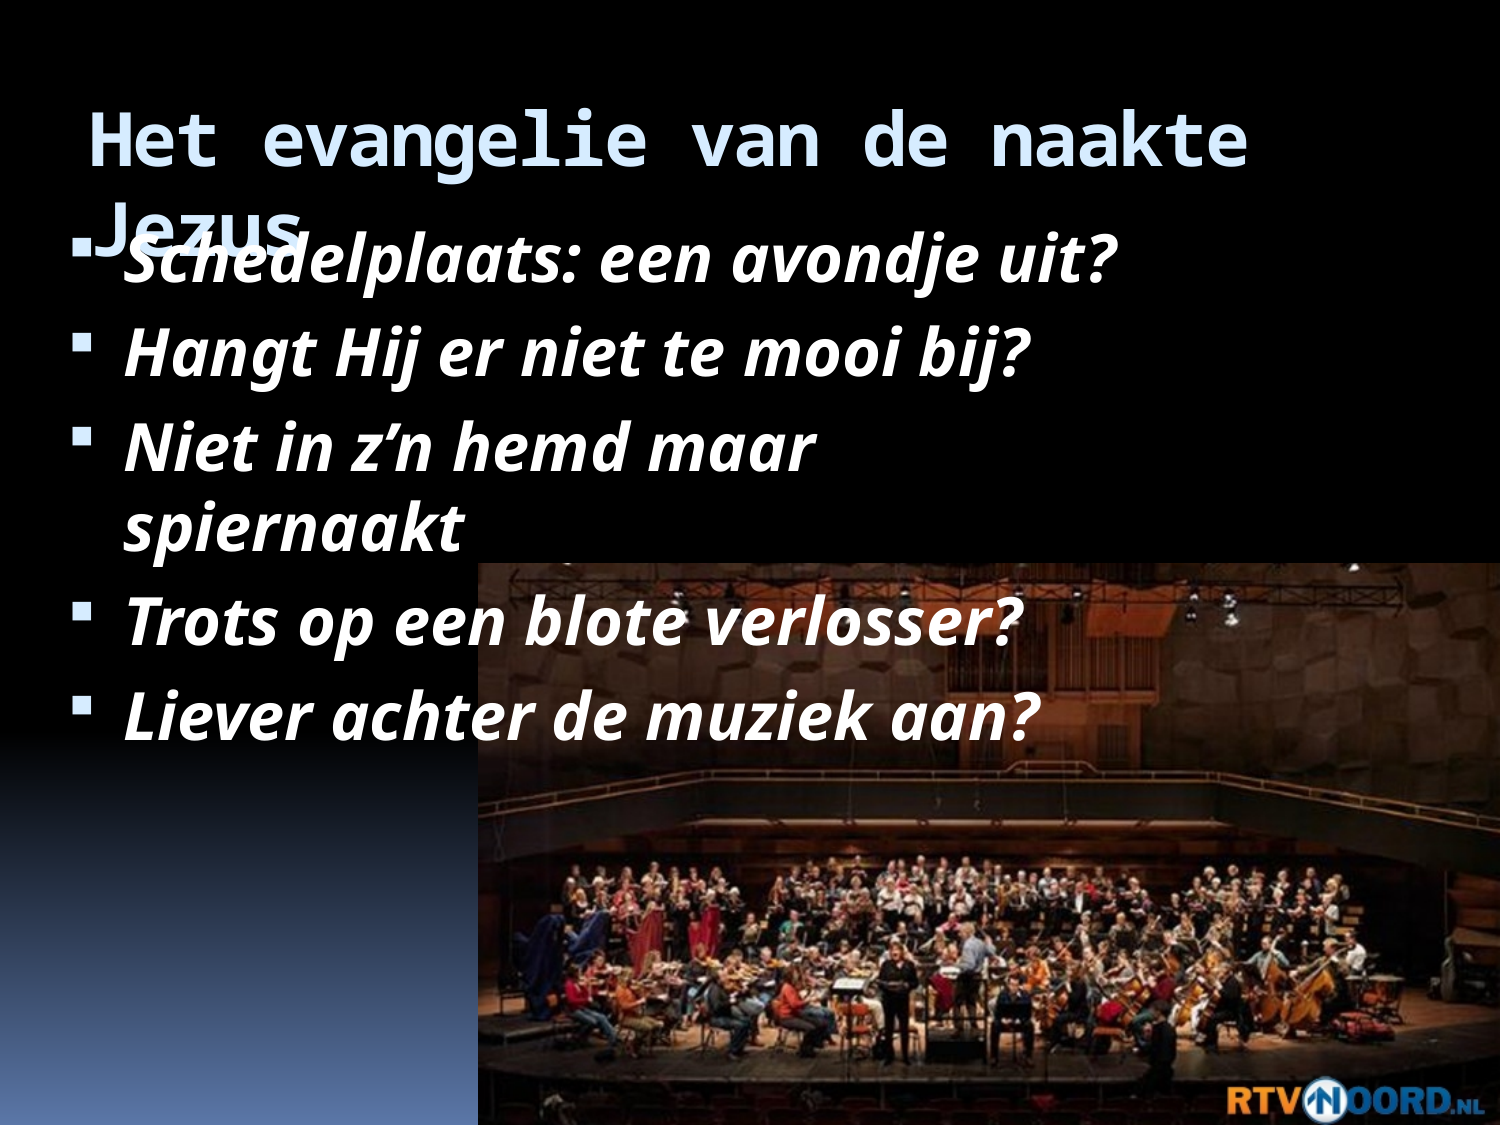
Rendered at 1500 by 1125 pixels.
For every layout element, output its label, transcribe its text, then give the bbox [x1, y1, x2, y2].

picture [477, 562, 1500, 1125]
title Het evangelie van de naakte Jezus [75, 83, 1425, 234]
list Schedelplaats: een avondje uit? Hangt Hij er niet te mooi bij? Niet in z’n hemd maar spiernaakt Trots op een blote verlosser? Liever achter de muziek aan? [41, 208, 1164, 786]
